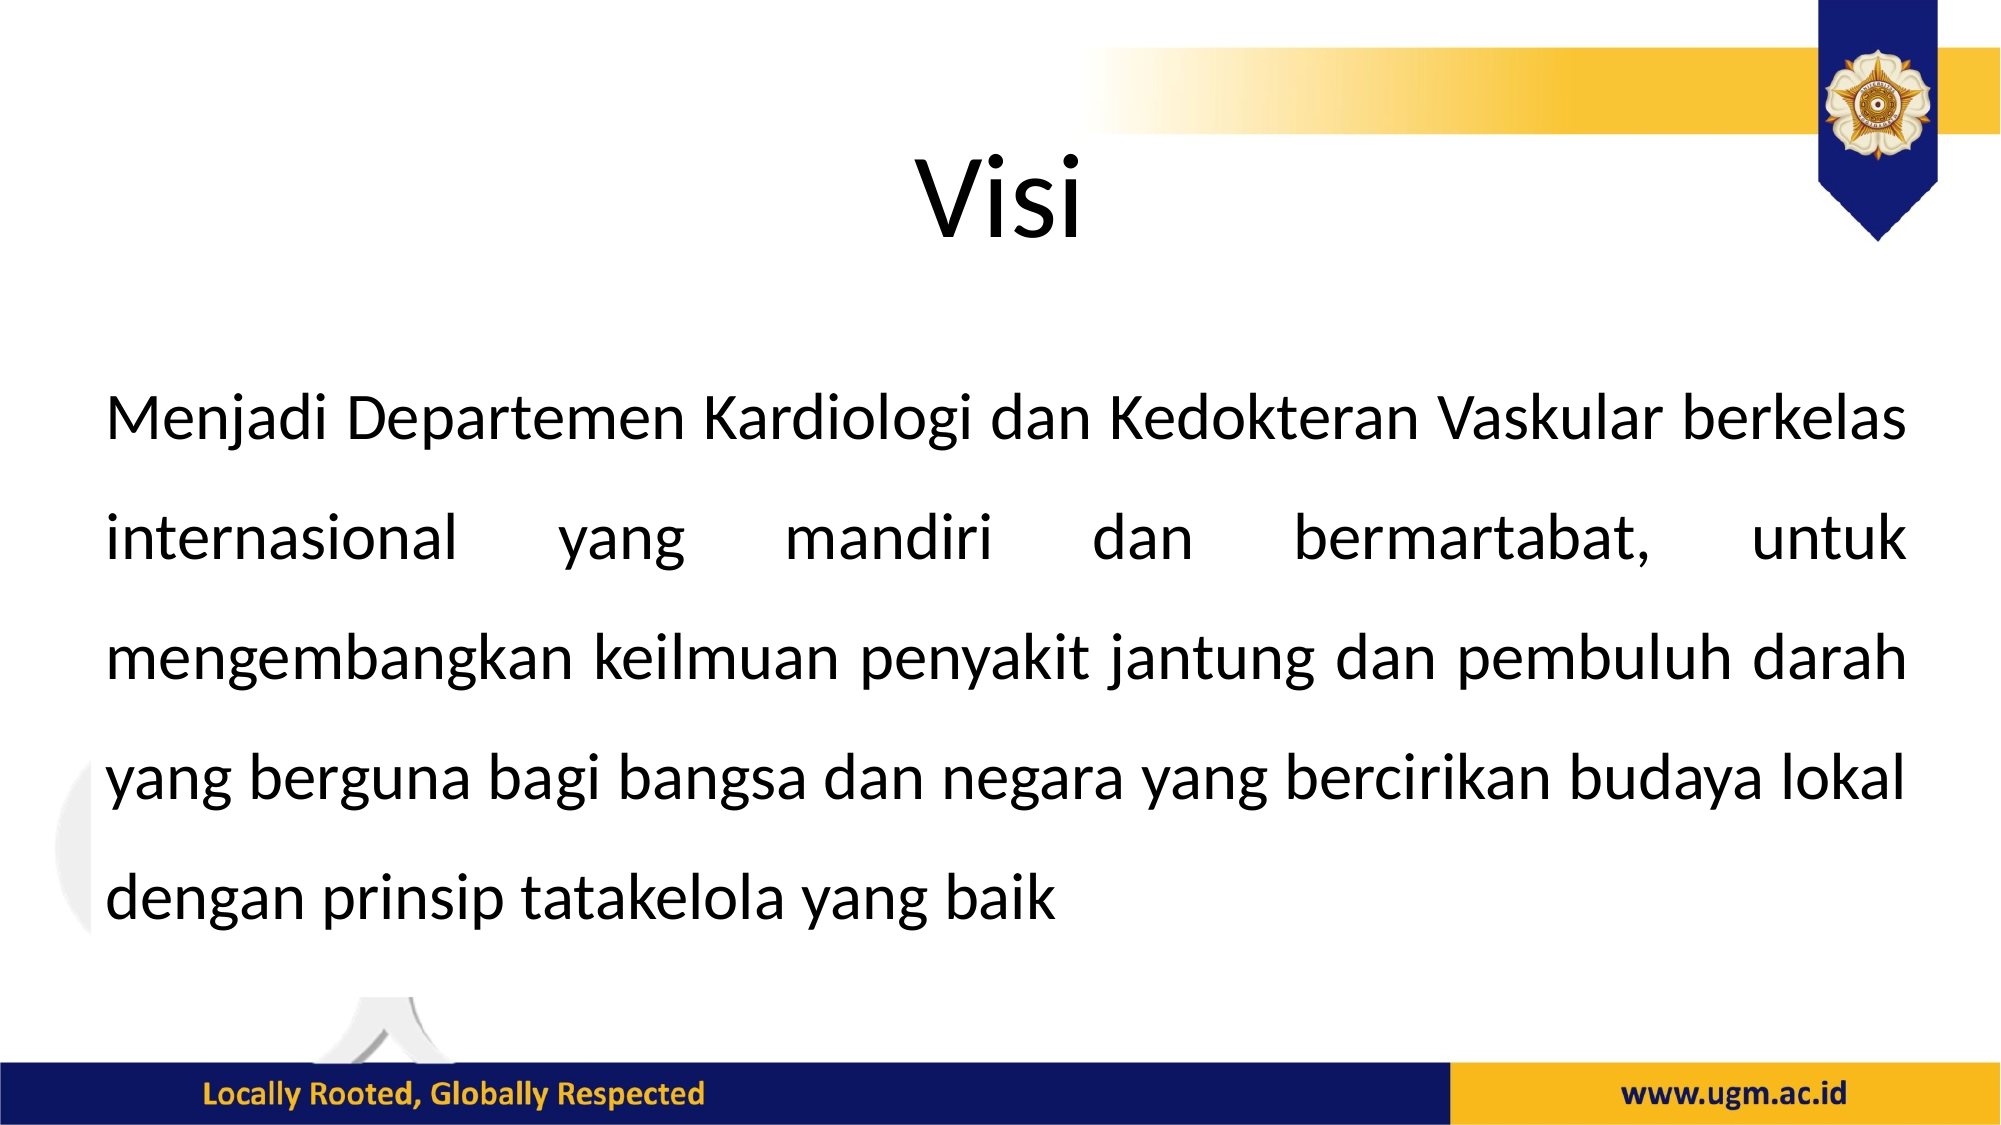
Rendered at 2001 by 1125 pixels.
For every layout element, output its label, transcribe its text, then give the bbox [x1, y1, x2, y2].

picture [0, 0, 2001, 1125]
title Visi [150, 68, 1850, 310]
subtitle Menjadi Departemen Kardiologi dan Kedokteran Vaskular berkelas internasional yang mandiri dan bermartabat, untuk mengembangkan keilmuan penyakit jantung dan pembuluh darah yang berguna bagi bangsa dan negara yang bercirikan budaya lokal dengan prinsip tatakelola yang baik [90, 325, 1925, 998]
